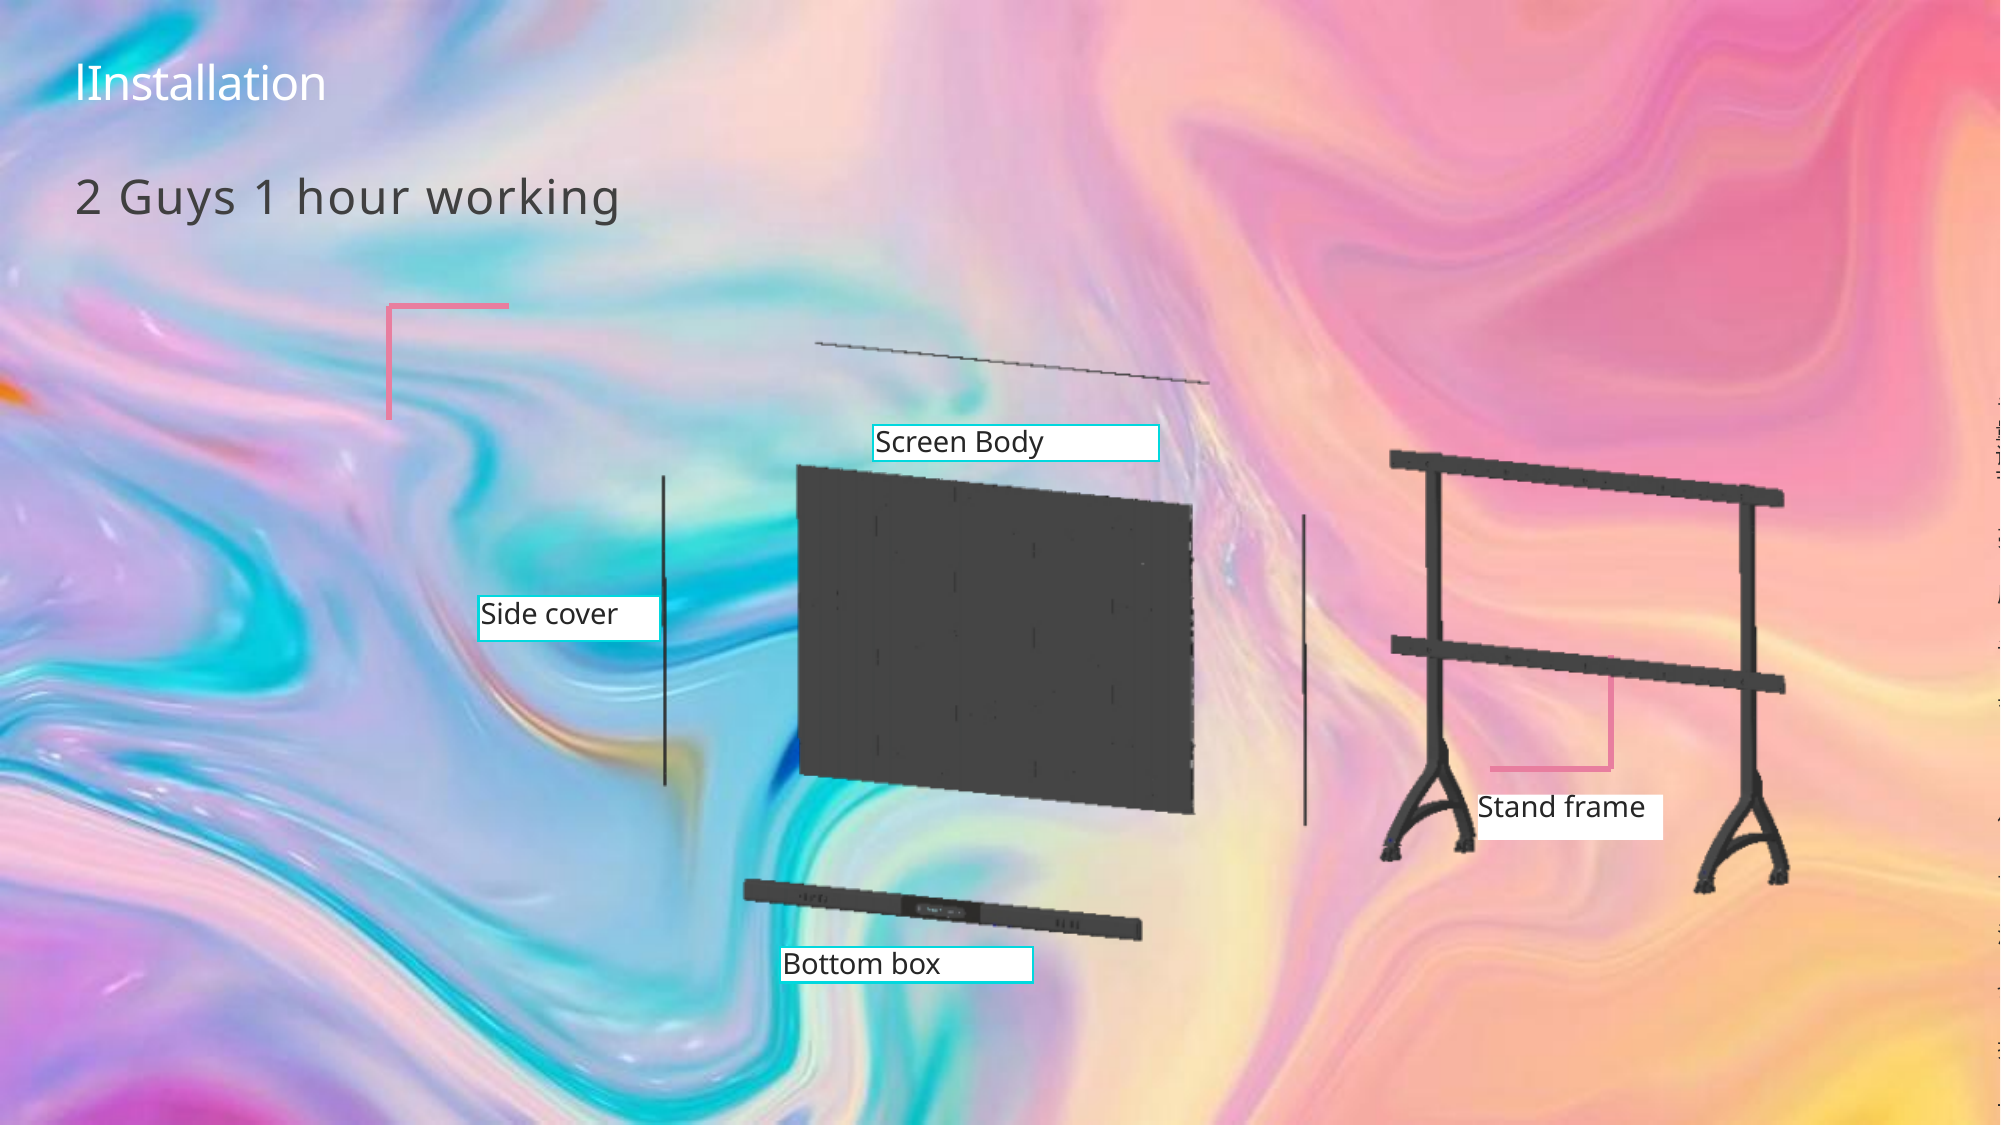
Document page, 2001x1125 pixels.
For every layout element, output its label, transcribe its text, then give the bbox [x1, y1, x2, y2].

text_box 2 Guys 1 hour working [72, 172, 702, 261]
text_box Side cover [477, 595, 595, 642]
picture [0, 0, 2001, 1125]
text_box lInstallation [72, 46, 368, 112]
text_box 音量调节 亮度调节 信号源切换 一键开关机 [1995, 393, 2000, 535]
